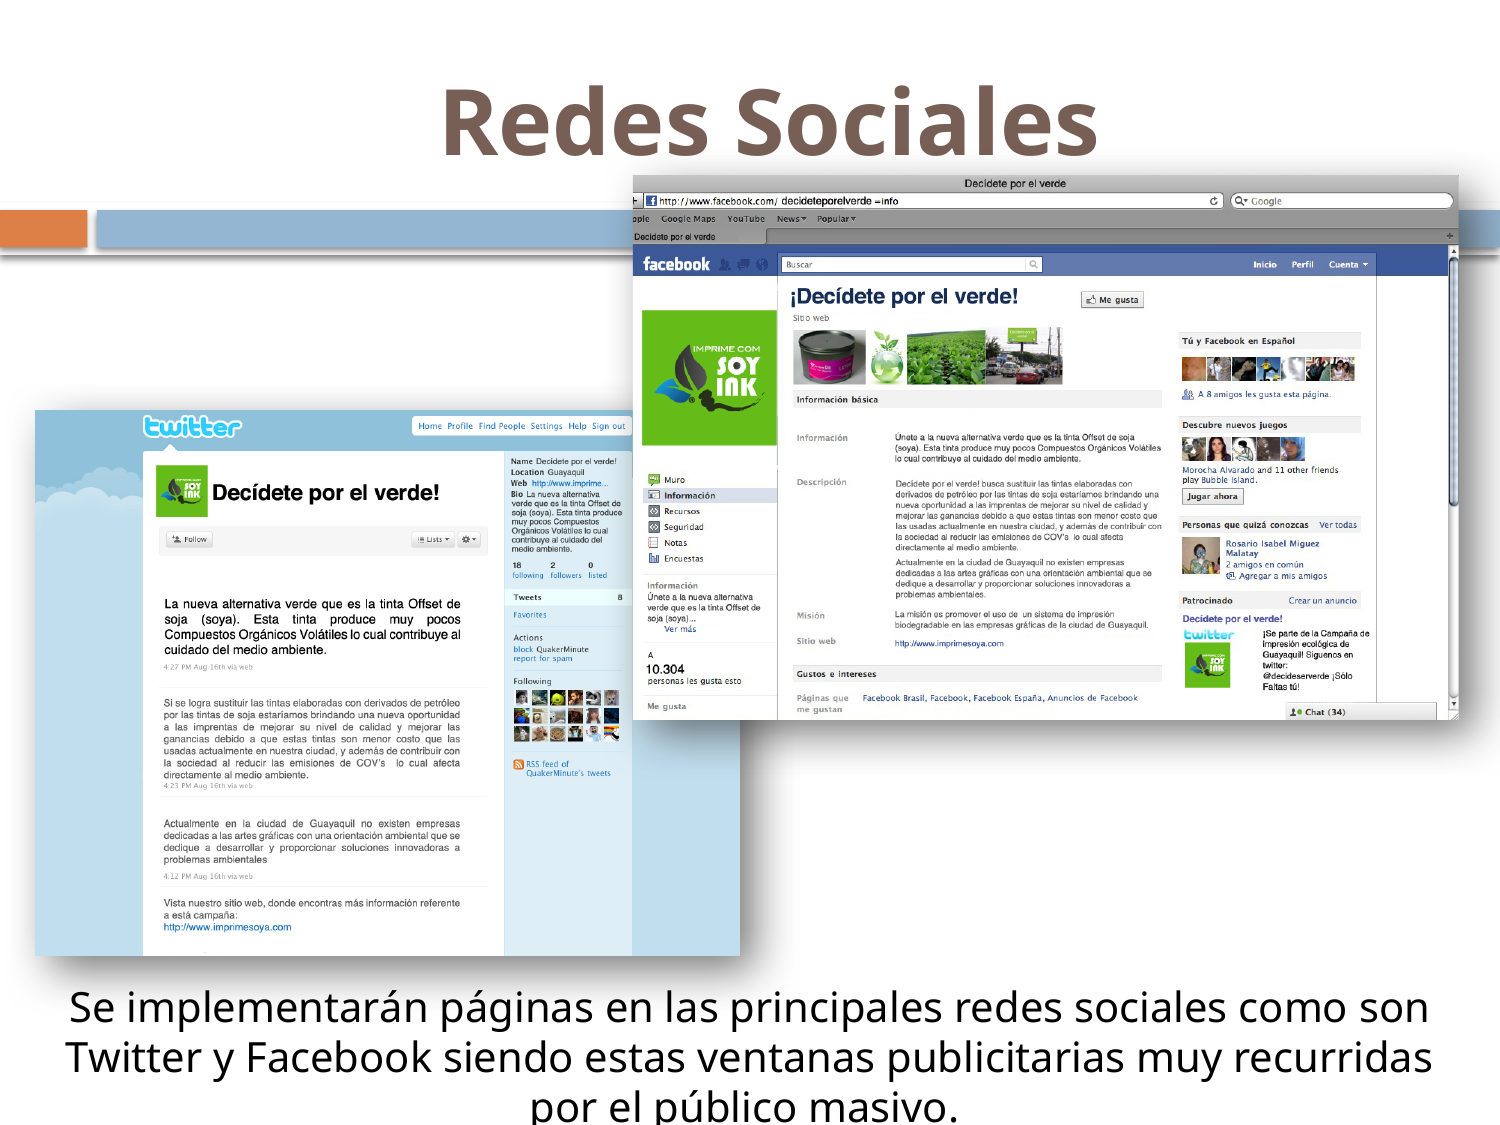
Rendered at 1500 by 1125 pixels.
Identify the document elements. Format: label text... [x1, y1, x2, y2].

picture [34, 175, 1459, 956]
text_box Se implementarán páginas en las principales redes sociales como son Twitter y Facebook siendo estas ventanas publicitarias muy recurridas por el público masivo. [23, 973, 1477, 1125]
title Redes Sociales [100, 37, 1438, 200]
